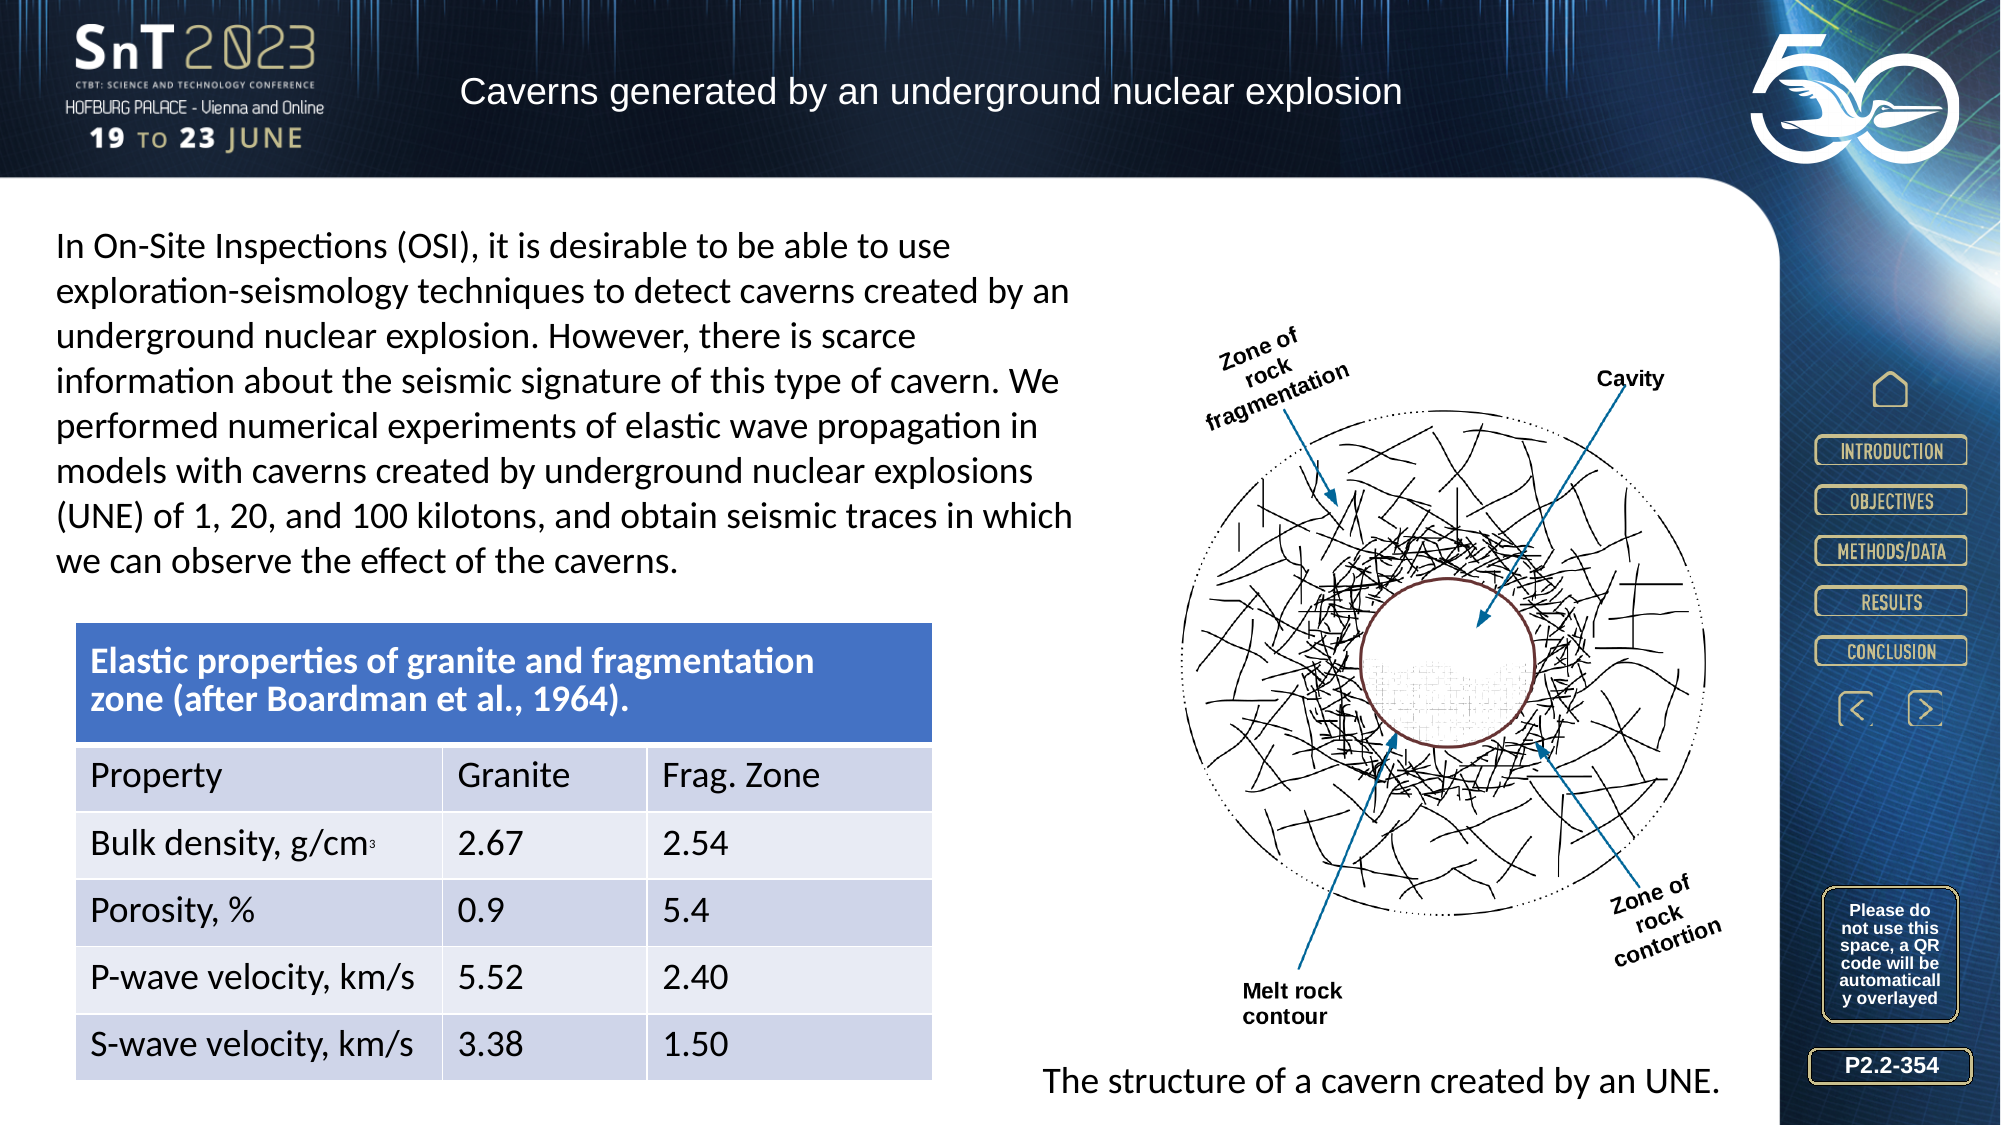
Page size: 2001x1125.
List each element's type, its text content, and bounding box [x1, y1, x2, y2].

table_cell 3.38​ [443, 1015, 646, 1080]
table_cell 1.50​ [648, 1015, 932, 1080]
table_cell Frag. Zone​ [648, 748, 932, 811]
text_box P2.2-354 [1824, 1047, 1960, 1086]
table_cell 2.67 ​ [443, 813, 646, 878]
text_box The structure of a cavern created by an UNE. [1027, 1048, 1769, 1109]
table_header Elastic properties of granite and fragmentation zone (after Boardman et al., 1964).​ [76, 623, 932, 742]
text_box Caverns generated by an underground nuclear explosion [359, 43, 1504, 136]
table_cell S-wave velocity, km/s​ [76, 1015, 442, 1080]
picture [0, 0, 2001, 1125]
table_cell Porosity, % ​ [76, 880, 442, 946]
text_box Please do not use this space, a QR code will be automatically overlayed [1821, 894, 1959, 1017]
table_cell 5.4​ [648, 880, 932, 946]
table_cell Granite ​ [443, 748, 646, 811]
table_cell P-wave velocity, km/s ​ [76, 947, 442, 1013]
table_cell 2.54​ [648, 813, 932, 878]
table_cell Bulk density, g/cm3​ [76, 813, 442, 878]
table_cell Property ​ [76, 748, 442, 811]
table_cell 5.52 ​ [443, 947, 646, 1013]
table_cell 0.9​ [443, 880, 646, 946]
text_box In On-Site Inspections (OSI), it is desirable to be able to use exploration-seismology techniques to detect caverns created by an underground nuclear explosion. However, there is scarce information about the seismic signature of this type of cavern. We performed numerical experiments of elastic wave propagation in models with caverns created by underground nuclear explosions (UNE) of 1, 20, and 100 kilotons, and obtain seismic traces in which we can observe the effect of the caverns. [40, 213, 1106, 589]
table_cell 2.40​ [648, 947, 932, 1013]
